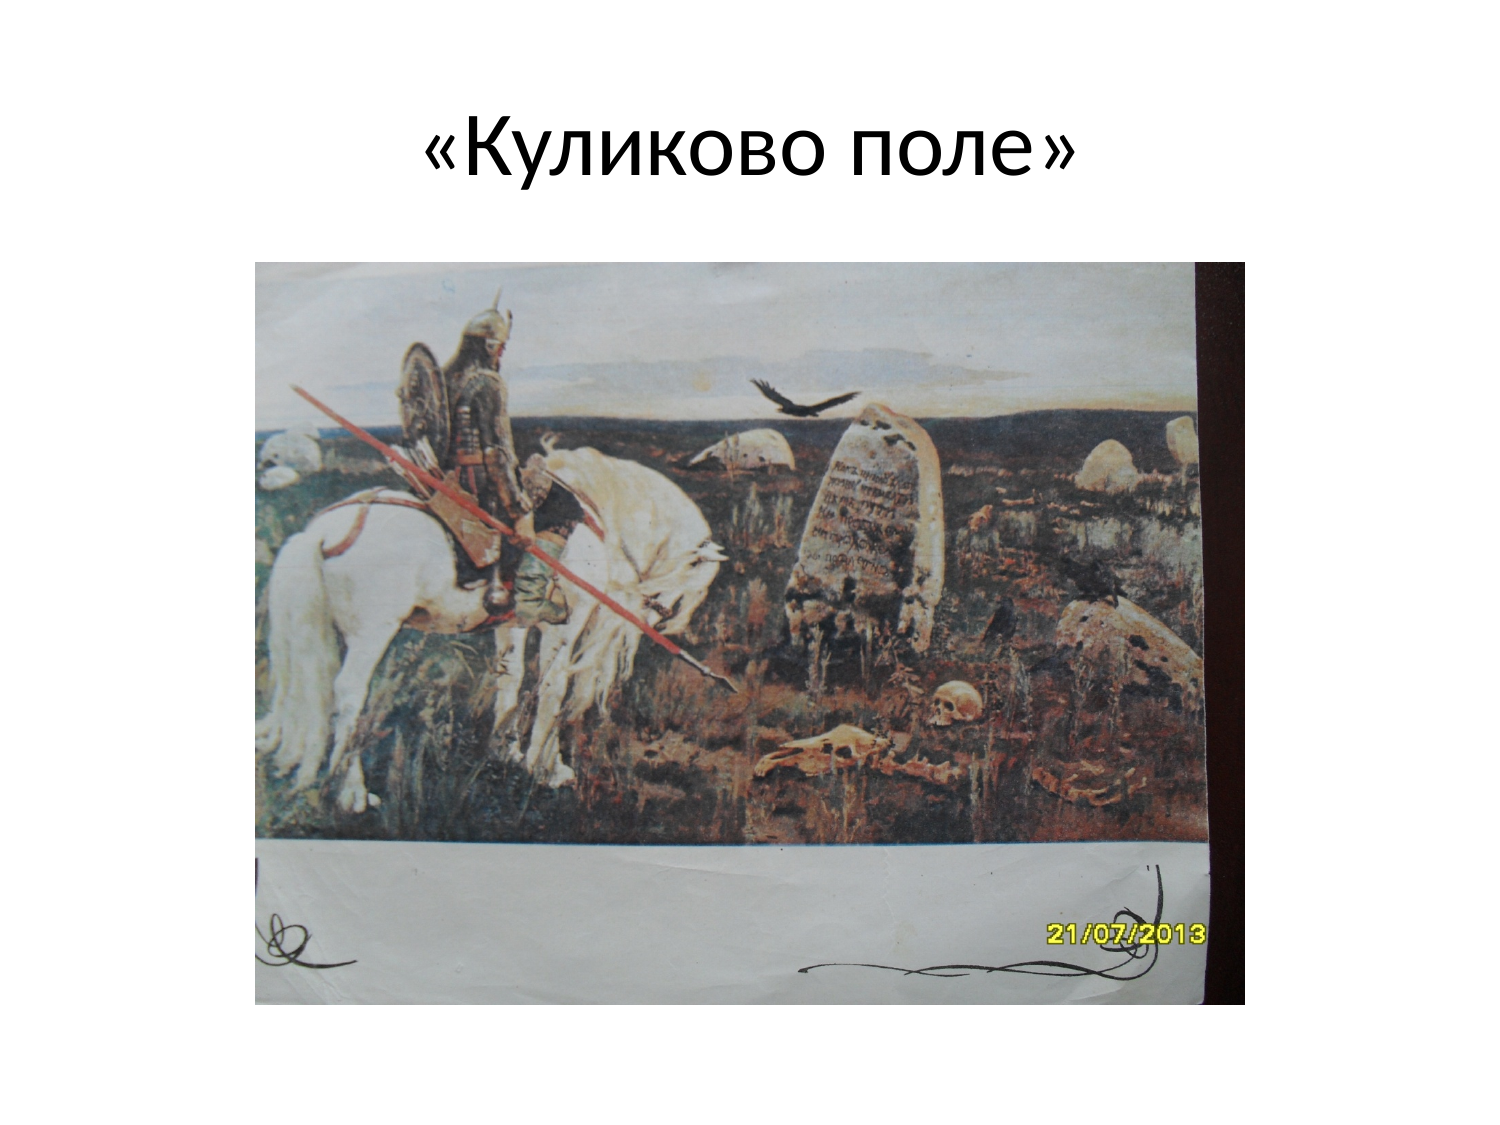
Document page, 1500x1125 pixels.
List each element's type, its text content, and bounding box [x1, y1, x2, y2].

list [254, 262, 1246, 1006]
title «Куликово поле» [75, 45, 1425, 233]
